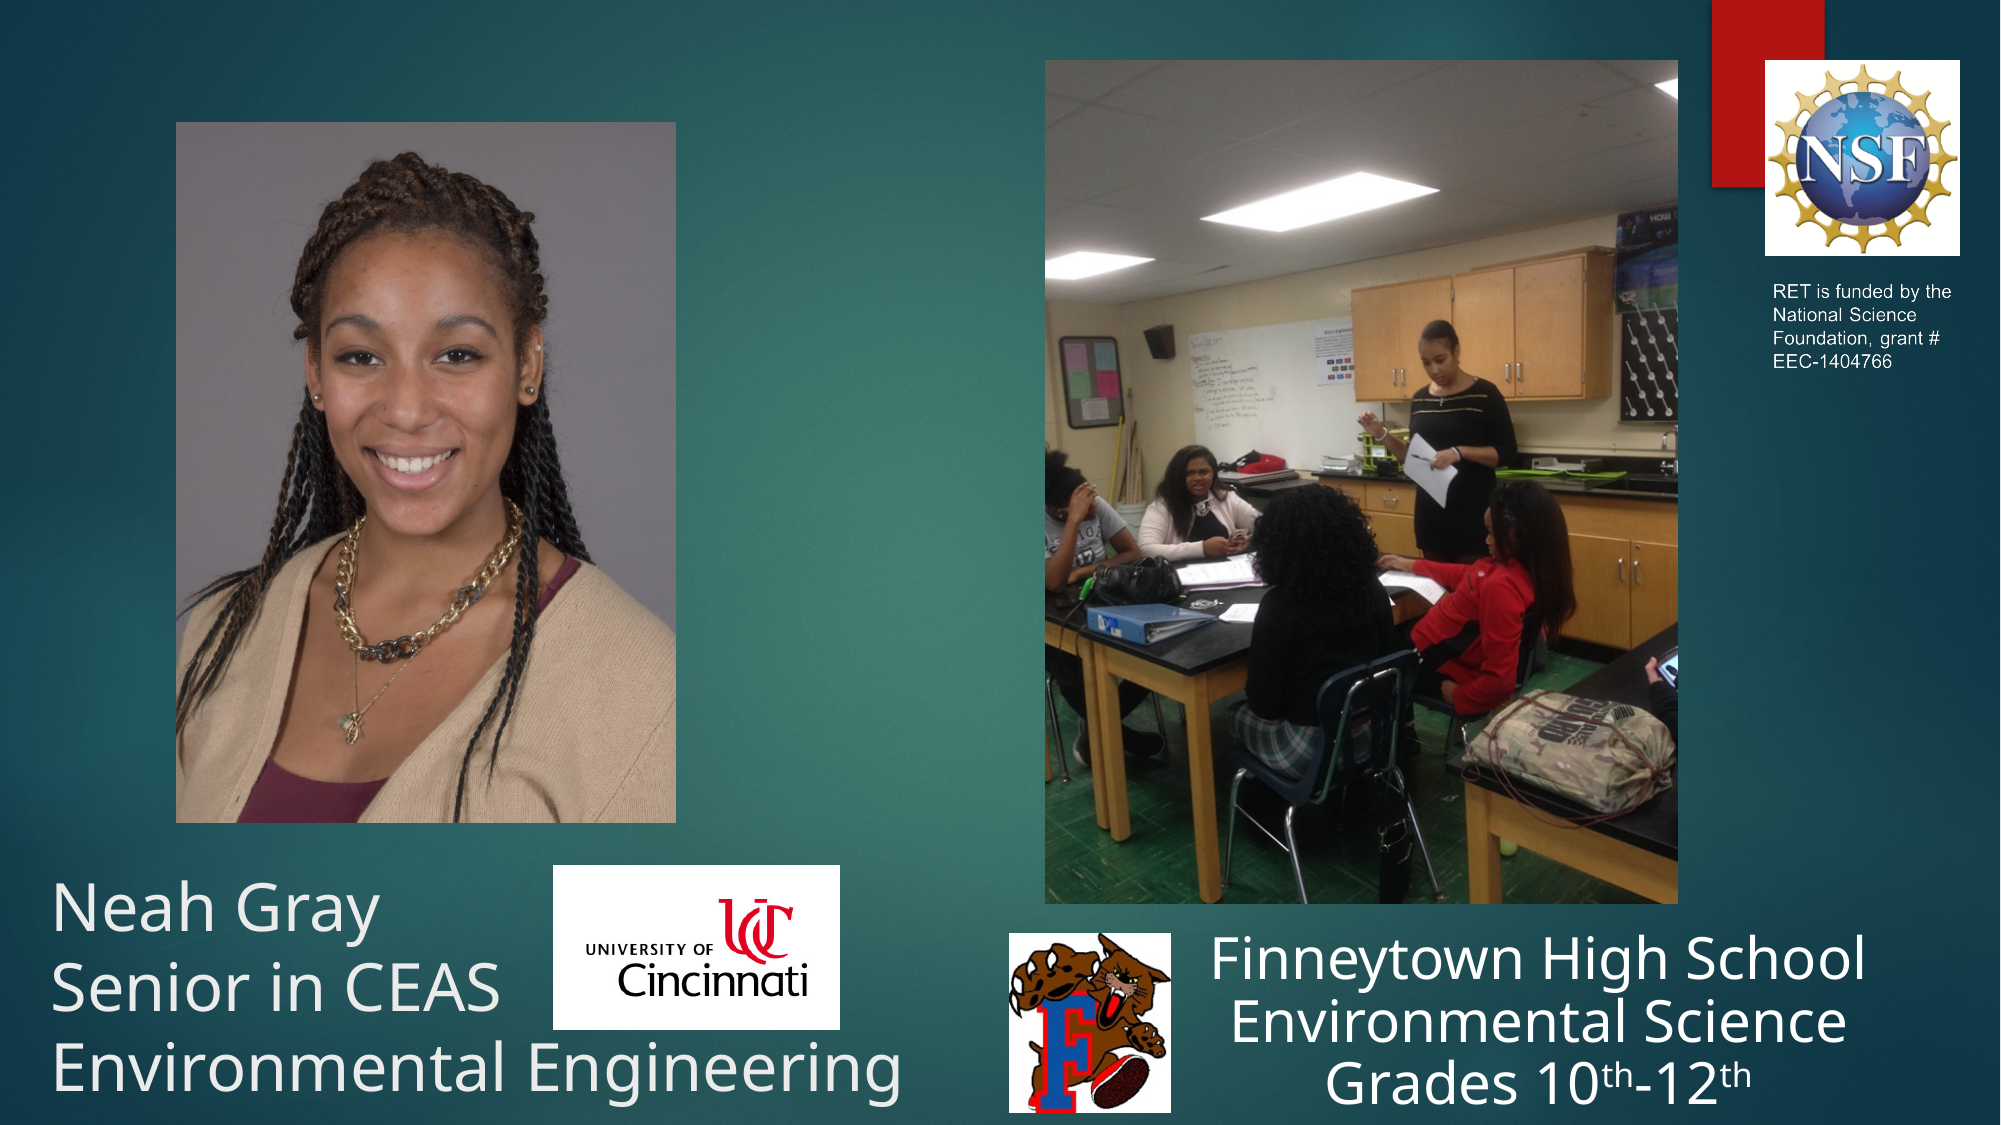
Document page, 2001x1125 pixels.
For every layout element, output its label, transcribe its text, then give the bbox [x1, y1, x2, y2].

picture [553, 865, 840, 1030]
title Neah Gray Senior in CEAS Environmental Engineering [35, 853, 933, 1113]
picture [1009, 933, 1171, 1113]
picture [0, 122, 677, 1125]
text_box Finneytown High School Environmental Science Grades 10th-12th [1090, 865, 1988, 1125]
picture [1765, 59, 1960, 256]
picture [1045, 0, 1678, 904]
picture [1761, 273, 1978, 399]
